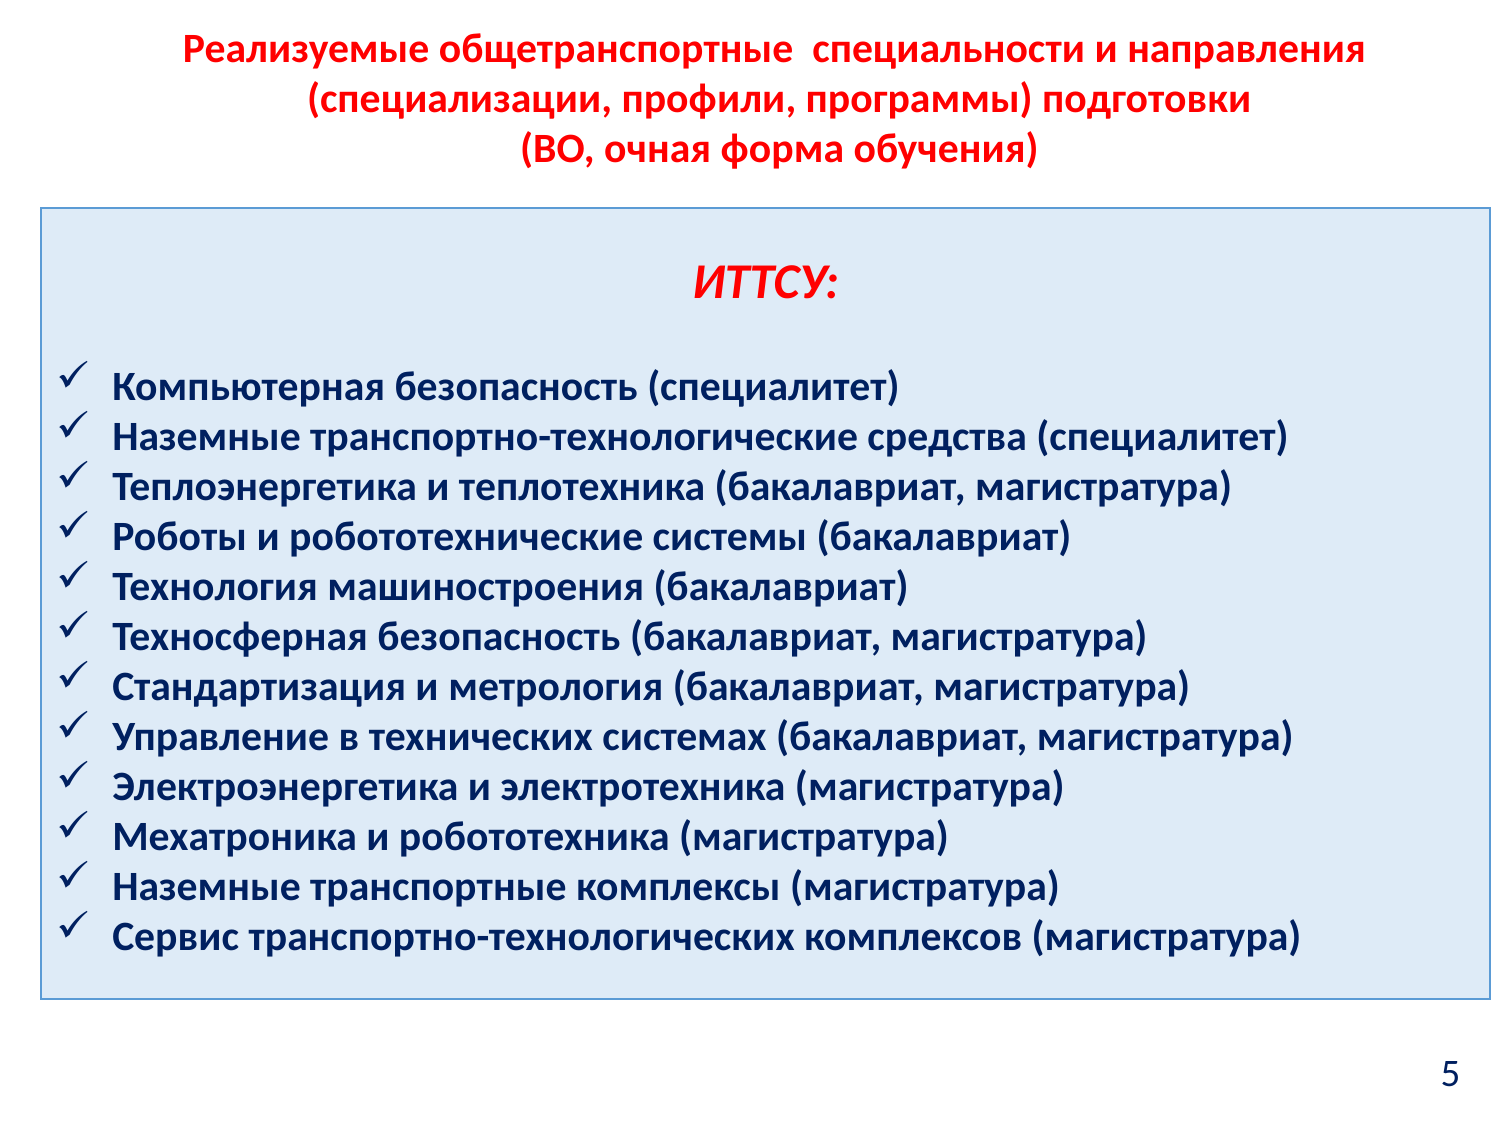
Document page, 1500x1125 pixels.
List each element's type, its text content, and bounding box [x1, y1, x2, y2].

text_box 5 [1402, 1046, 1499, 1095]
text_box Реализуемые общетранспортные специальности и направления (специализации, профили, программы) подготовки (ВО, очная форма обучения) [76, 18, 1483, 174]
text_box ИТТСУ: Компьютерная безопасность (специалитет) Наземные транспортно-технологические средства (специалитет) Теплоэнергетика и теплотехника (бакалавриат, магистратура) Роботы и робототехнические системы (бакалавриат) Технология машиностроения (бакалавриат) Техносферная безопасность (бакалавриат, магистратура) Стандартизация и метрология (бакалавриат, магистратура) Управление в технических системах (бакалавриат, магистратура) Электроэнергетика и электротехника (магистратура) Мехатроника и робототехника (магистратура) Наземные транспортные комплексы (магистратура) Сервис транспортно-технологических комплексов (магистратура) [40, 207, 1491, 1000]
